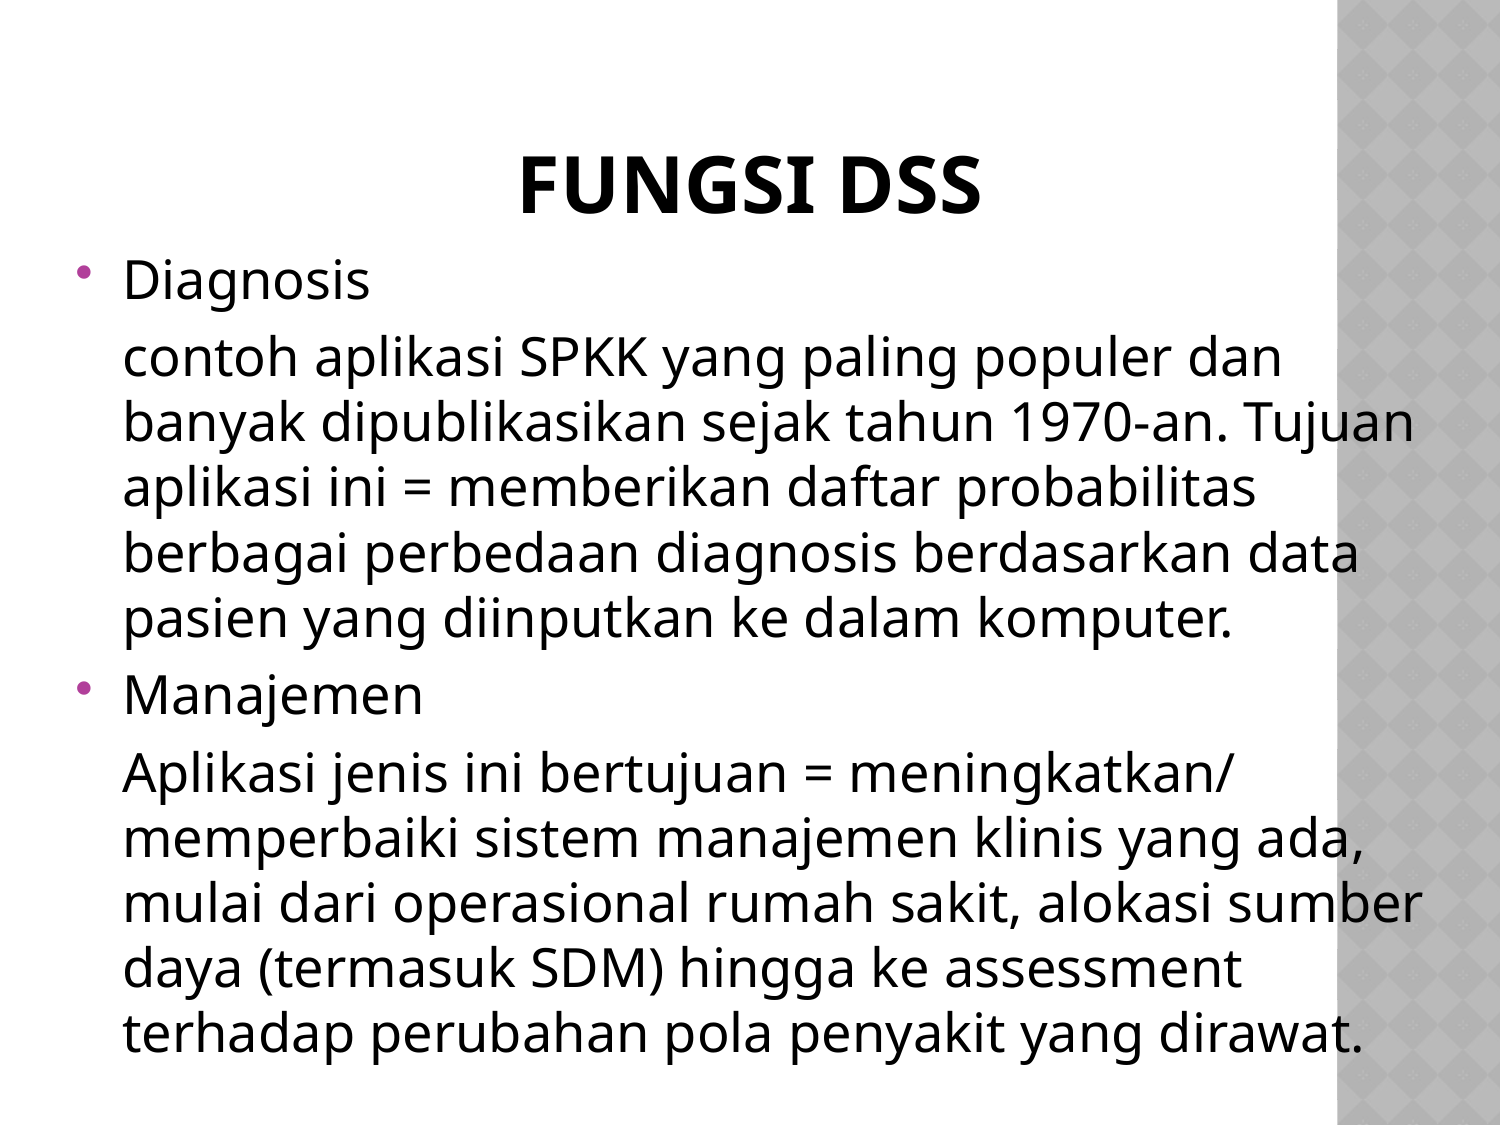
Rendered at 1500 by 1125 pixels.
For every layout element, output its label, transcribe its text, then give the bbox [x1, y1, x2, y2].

list Diagnosis contoh aplikasi SPKK yang paling populer dan banyak dipublikasikan sejak tahun 1970-an. Tujuan aplikasi ini = memberikan daftar probabilitas berbagai perbedaan diagnosis berdasarkan data pasien yang diinputkan ke dalam komputer. Manajemen Aplikasi jenis ini bertujuan = meningkatkan/ memperbaiki sistem manajemen klinis yang ada, mulai dari operasional rumah sakit, alokasi sumber daya (termasuk SDM) hingga ke assessment terhadap perubahan pola penyakit yang dirawat. [62, 237, 1450, 1088]
title FUNGSI DSS [75, 62, 1425, 230]
